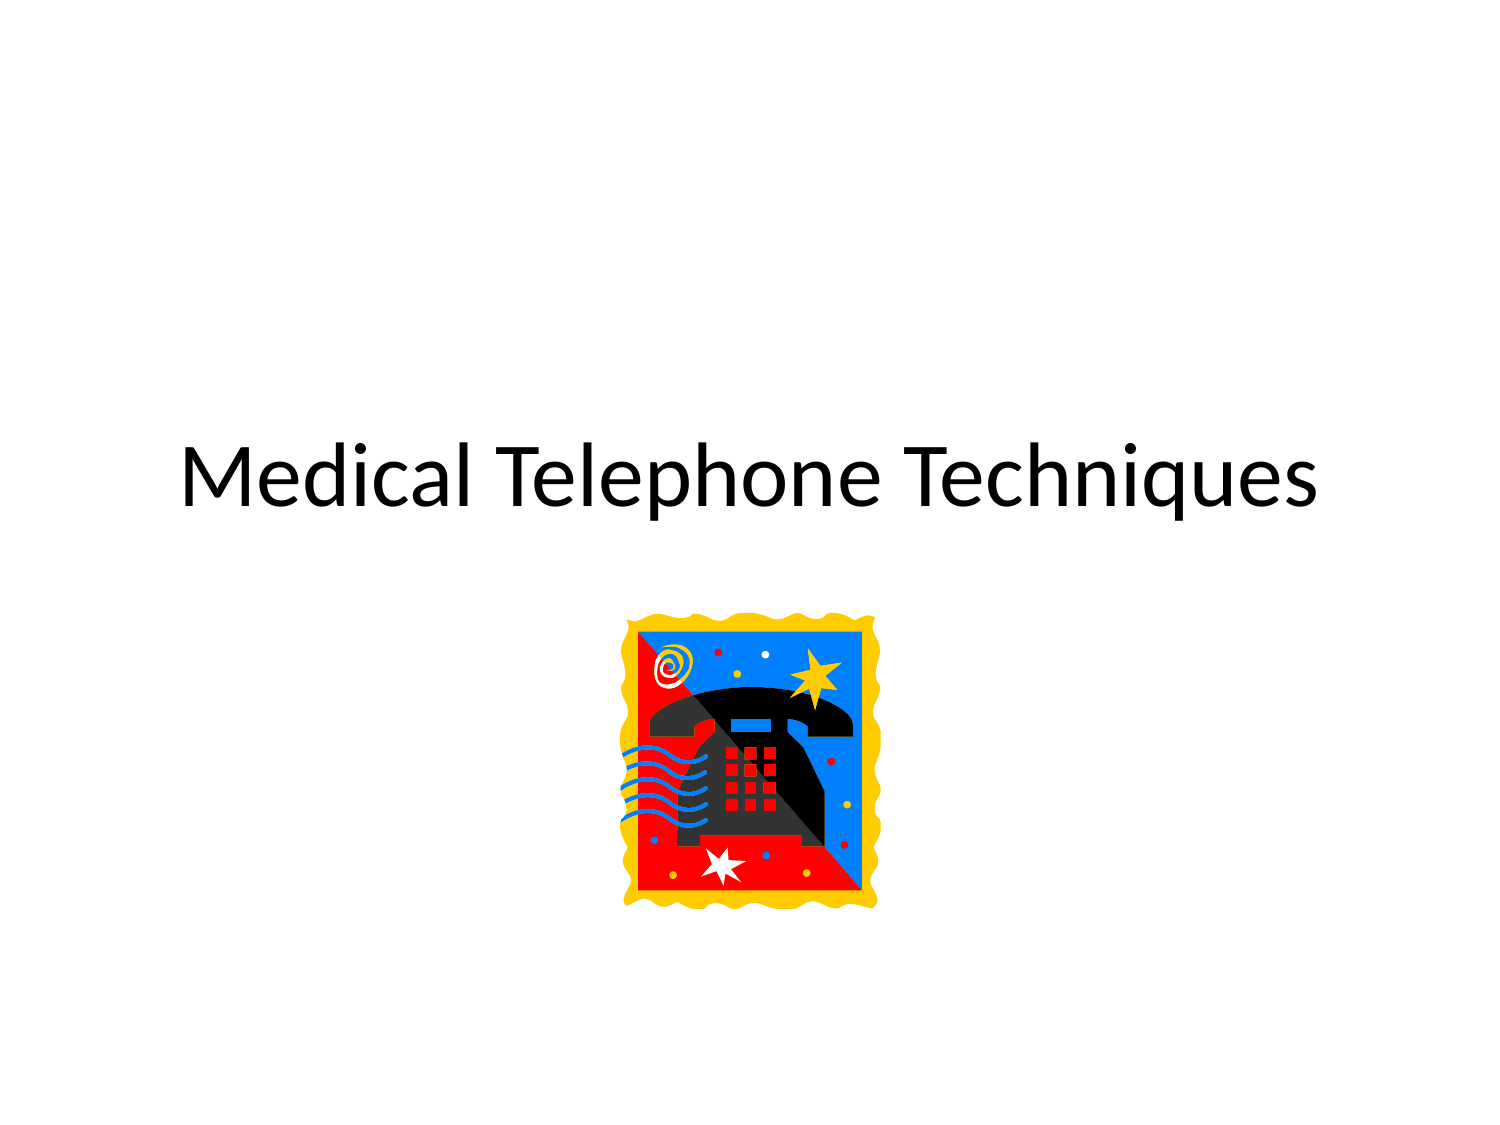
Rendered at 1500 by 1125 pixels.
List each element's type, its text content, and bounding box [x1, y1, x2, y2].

title Medical Telephone Techniques [112, 349, 1388, 591]
picture [618, 612, 882, 910]
